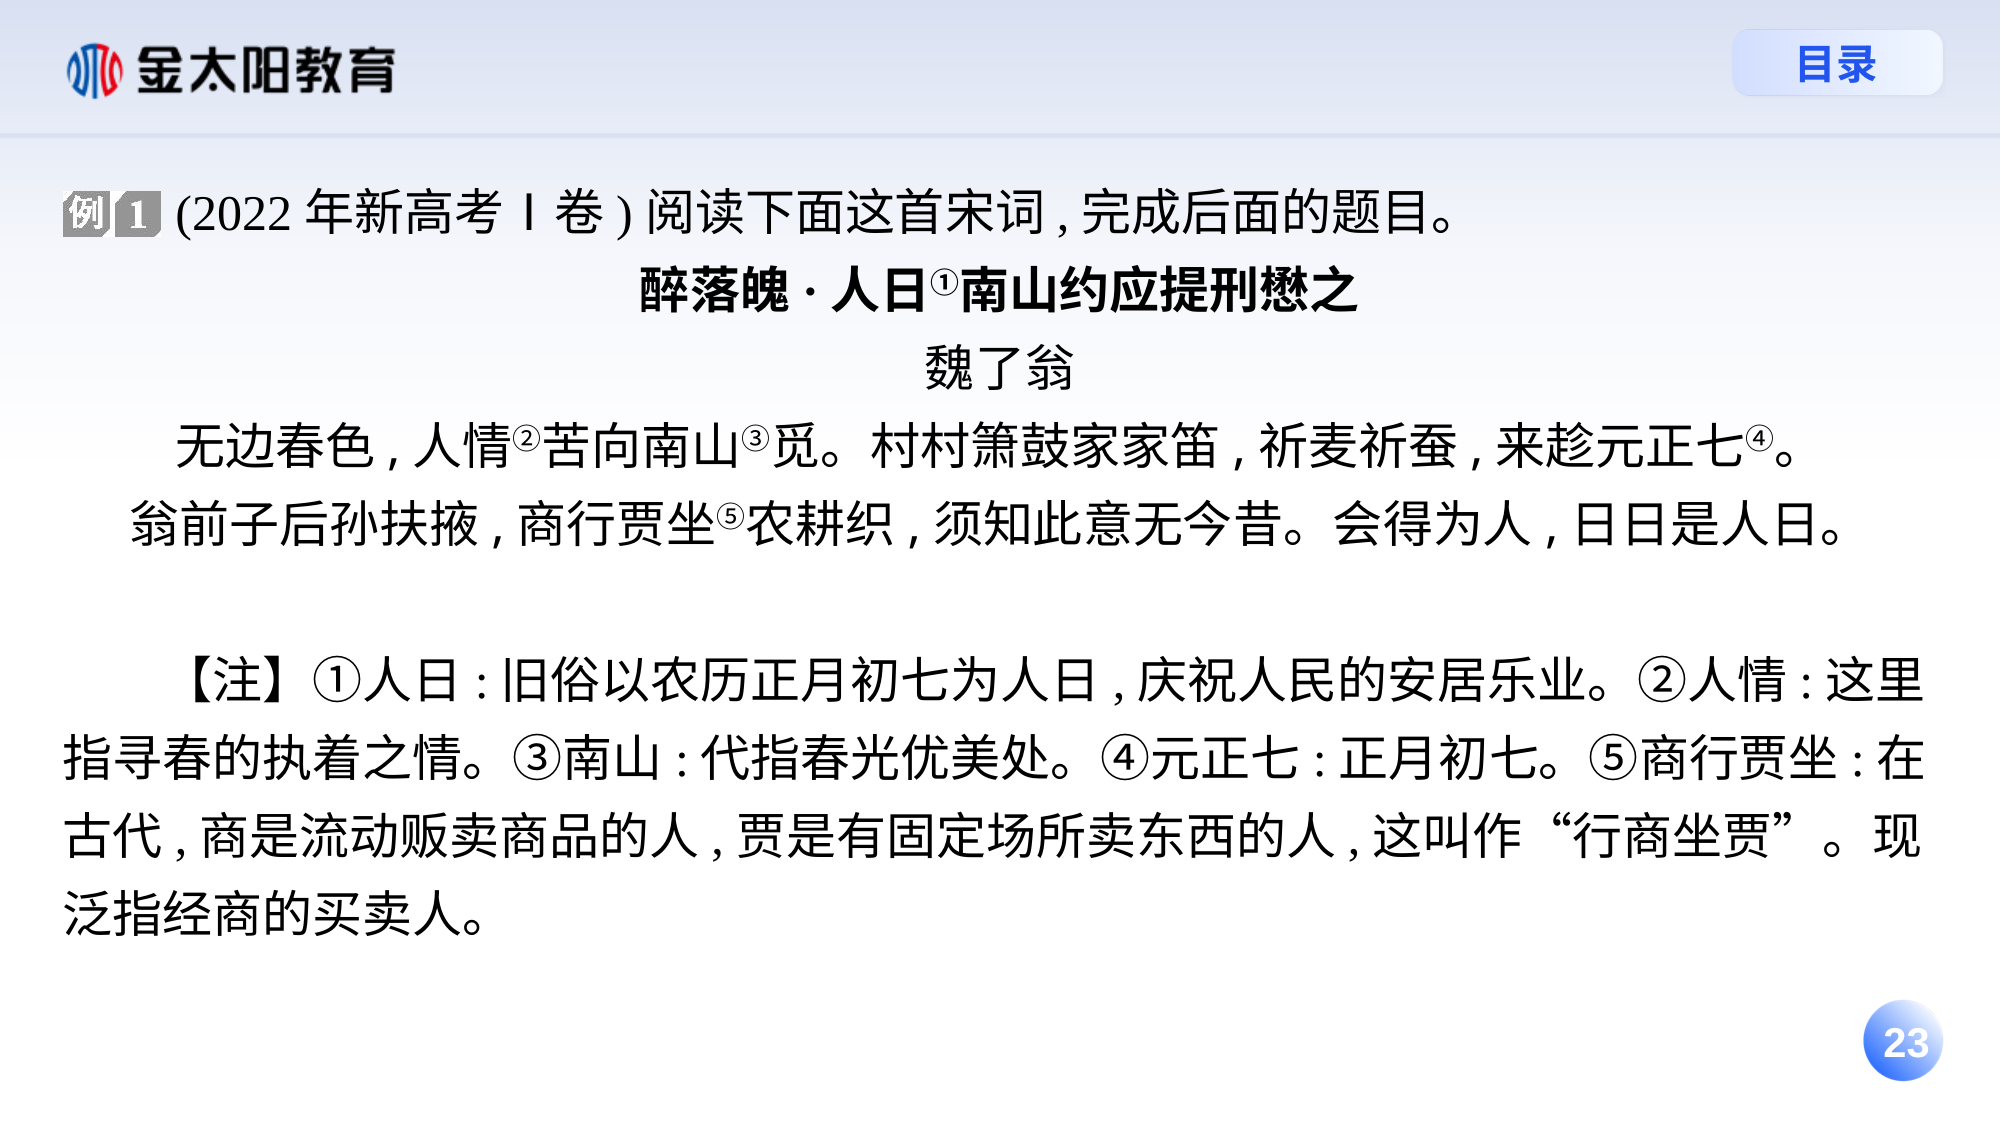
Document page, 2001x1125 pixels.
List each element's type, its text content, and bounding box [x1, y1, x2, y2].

text_box (2022年新高考Ⅰ卷)阅读下面这首宋词,完成后面的题目。 醉落魄·人日①南山约应提刑懋之 魏了翁 无边春色,人情②苦向南山③觅。村村箫鼓家家笛,祈麦祈蚕,来趁元正七④。 翁前子后孙扶掖,商行贾坐⑤农耕织,须知此意无今昔。会得为人,日日是人日。 【注】①人日:旧俗以农历正月初七为人日,庆祝人民的安居乐业。②人情:这里指寻春的执着之情。③南山:代指春光优美处。④元正七:正月初七。⑤商行贾坐:在古代,商是流动贩卖商品的人,贾是有固定场所卖东西的人,这叫作“行商坐贾”。现泛指经商的买卖人。 [62, 162, 1937, 1042]
picture [0, 0, 2000, 1125]
